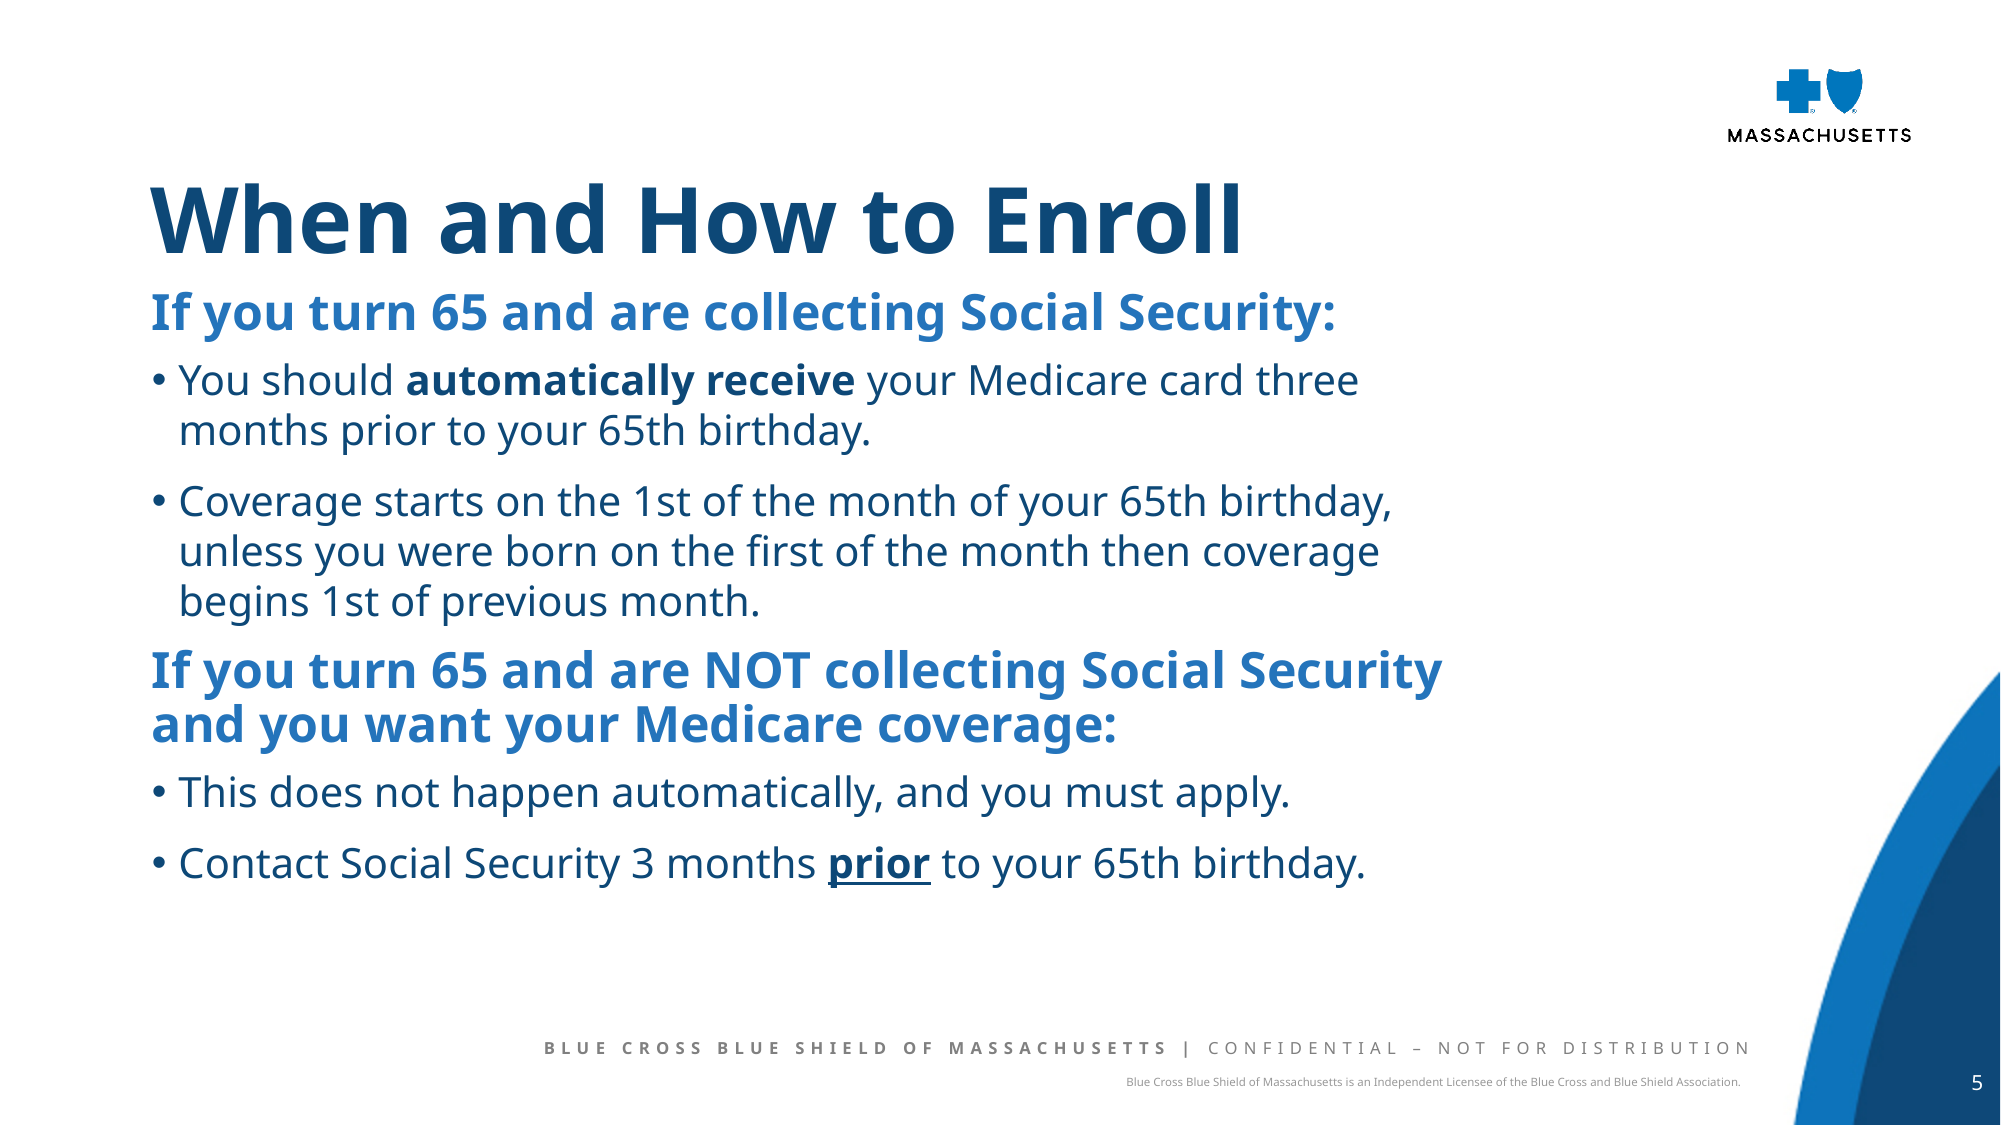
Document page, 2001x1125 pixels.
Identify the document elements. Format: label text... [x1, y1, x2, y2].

title When and How to Enroll [150, 174, 1483, 287]
list If you turn 65 and are collecting Social Security: You should automatically receive your Medicare card three months prior to your 65th birthday. Coverage starts on the 1st of the month of your 65th birthday, unless you were born on the first of the month then coverage begins 1st of previous month. If you turn 65 and are NOT collecting Social Security and you want your Medicare coverage: This does not happen automatically, and you must apply. Contact Social Security 3 months prior to your 65th birthday. [150, 287, 1483, 1004]
picture [0, 0, 2001, 1125]
